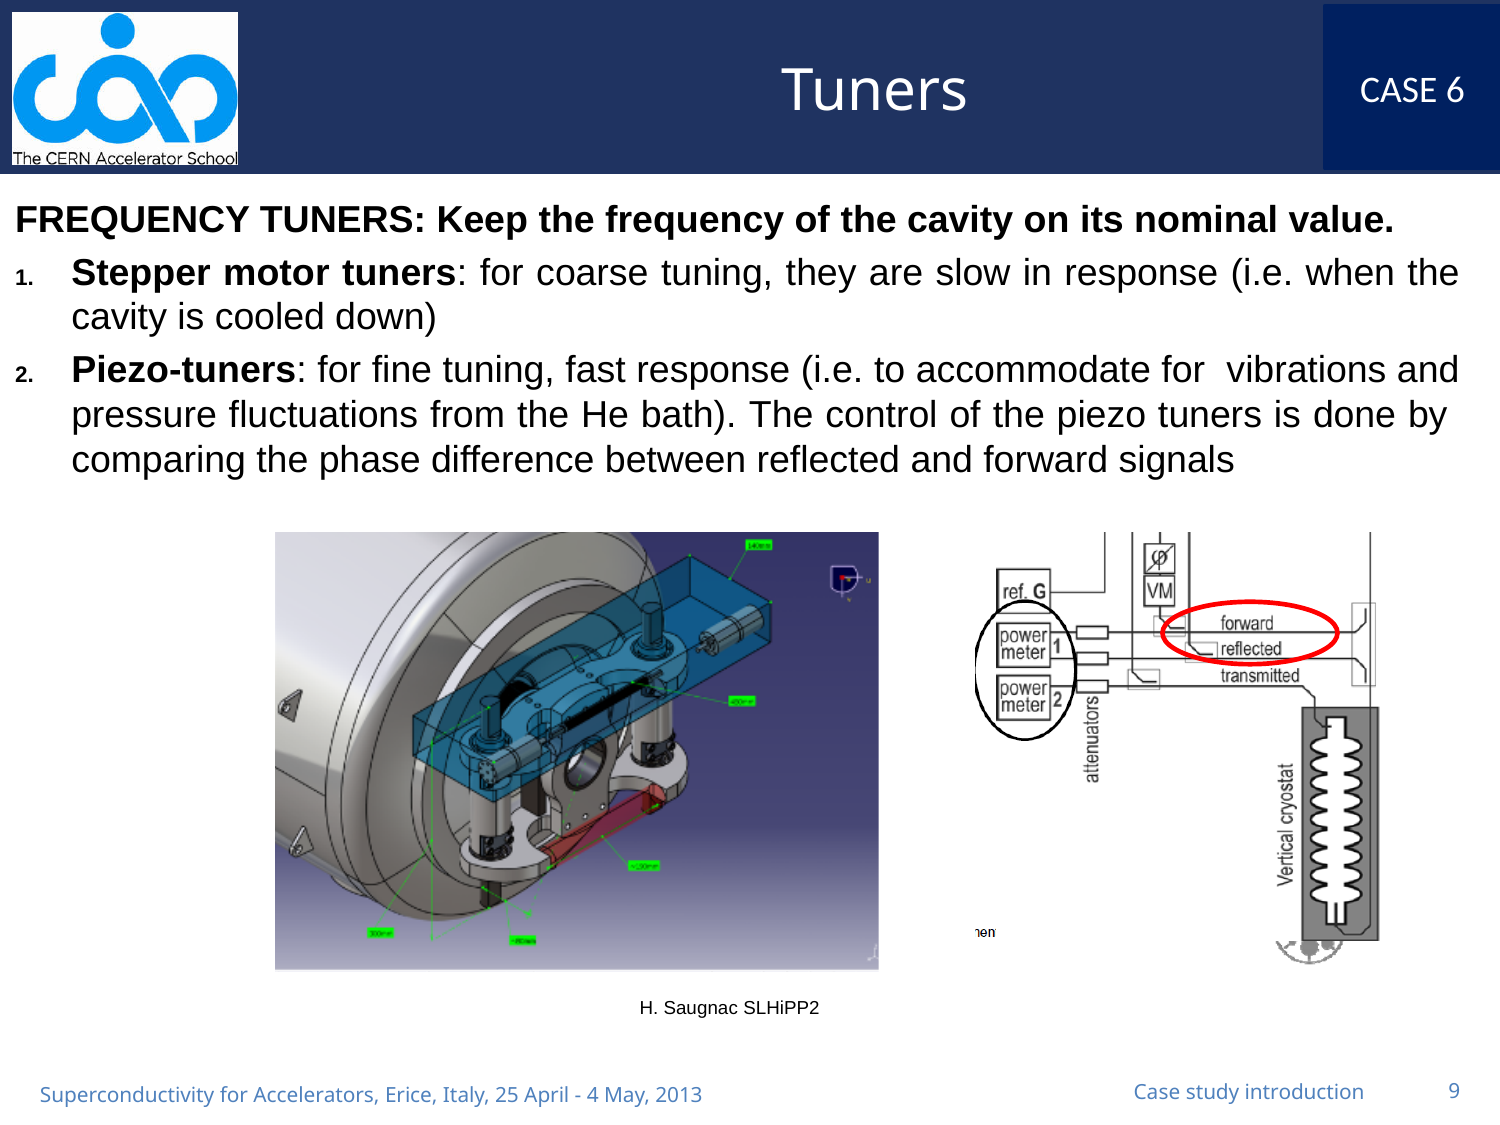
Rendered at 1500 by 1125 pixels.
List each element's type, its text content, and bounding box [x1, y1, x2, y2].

slide_number 9 [1400, 1072, 1475, 1111]
title Tuners [249, 0, 1500, 175]
picture [274, 531, 879, 972]
text_box FREQUENCY TUNERS: Keep the frequency of the cavity on its nominal value. Stepper motor tuners: for coarse tuning, they are slow in response (i.e. when the cavity is cooled down) Piezo-tuners: for fine tuning, fast response (i.e. to accommodate for vibrations and pressure fluctuations from the He bath). The control of the piezo tuners is done by comparing the phase difference between reflected and forward signals [0, 187, 1475, 508]
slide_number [24, 1074, 738, 1113]
text_box H. Saugnac SLHiPP2 [624, 988, 838, 1026]
footer Case study introduction [712, 1072, 1380, 1111]
picture [974, 531, 1433, 971]
picture [12, 12, 238, 165]
